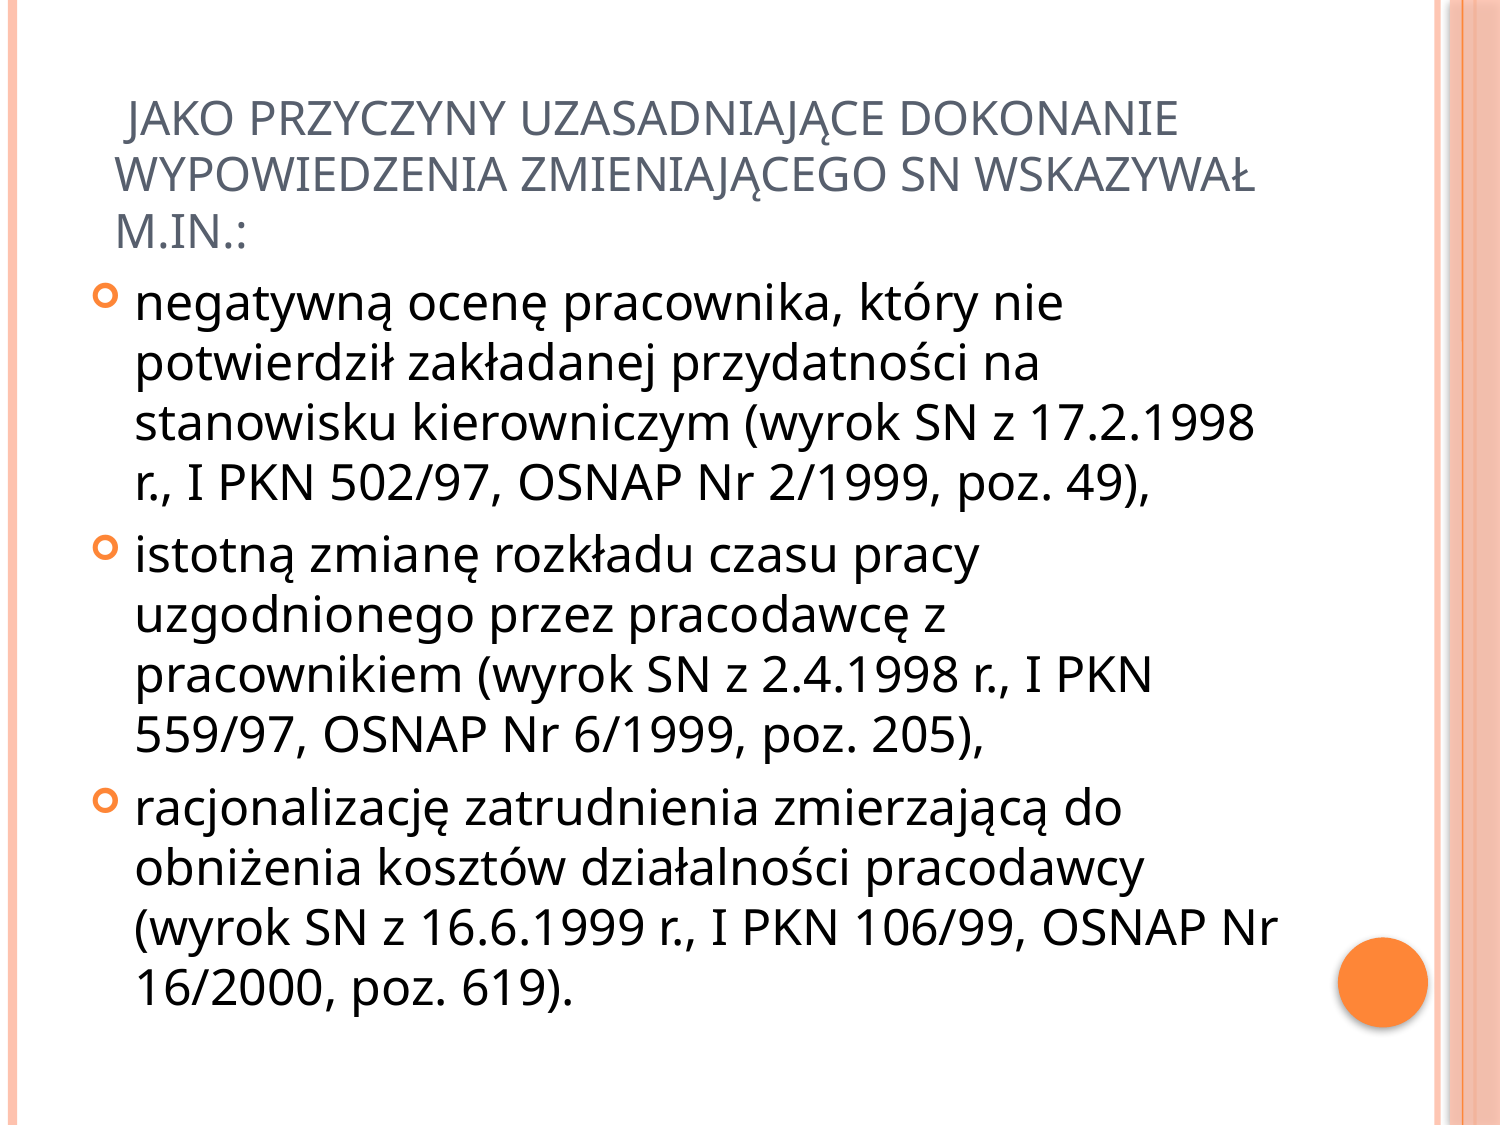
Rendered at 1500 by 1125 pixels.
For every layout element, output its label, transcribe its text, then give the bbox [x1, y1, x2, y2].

title Jako przyczyny uzasadniające dokonanie wypowiedzenia zmieniającego SN wskazywał m.in.: [100, 78, 1326, 266]
list negatywną ocenę pracownika, który nie potwierdził zakładanej przydatności na stanowisku kierowniczym (wyrok SN z 17.2.1998 r., I PKN 502/97, OSNAP Nr 2/1999, poz. 49), istotną zmianę rozkładu czasu pracy uzgodnionego przez pracodawcę z pracownikiem (wyrok SN z 2.4.1998 r., I PKN 559/97, OSNAP Nr 6/1999, poz. 205), racjonalizację zatrudnienia zmierzającą do obniżenia kosztów działalności pracodawcy (wyrok SN z 16.6.1999 r., I PKN 106/99, OSNAP Nr 16/2000, poz. 619). [75, 262, 1300, 1062]
